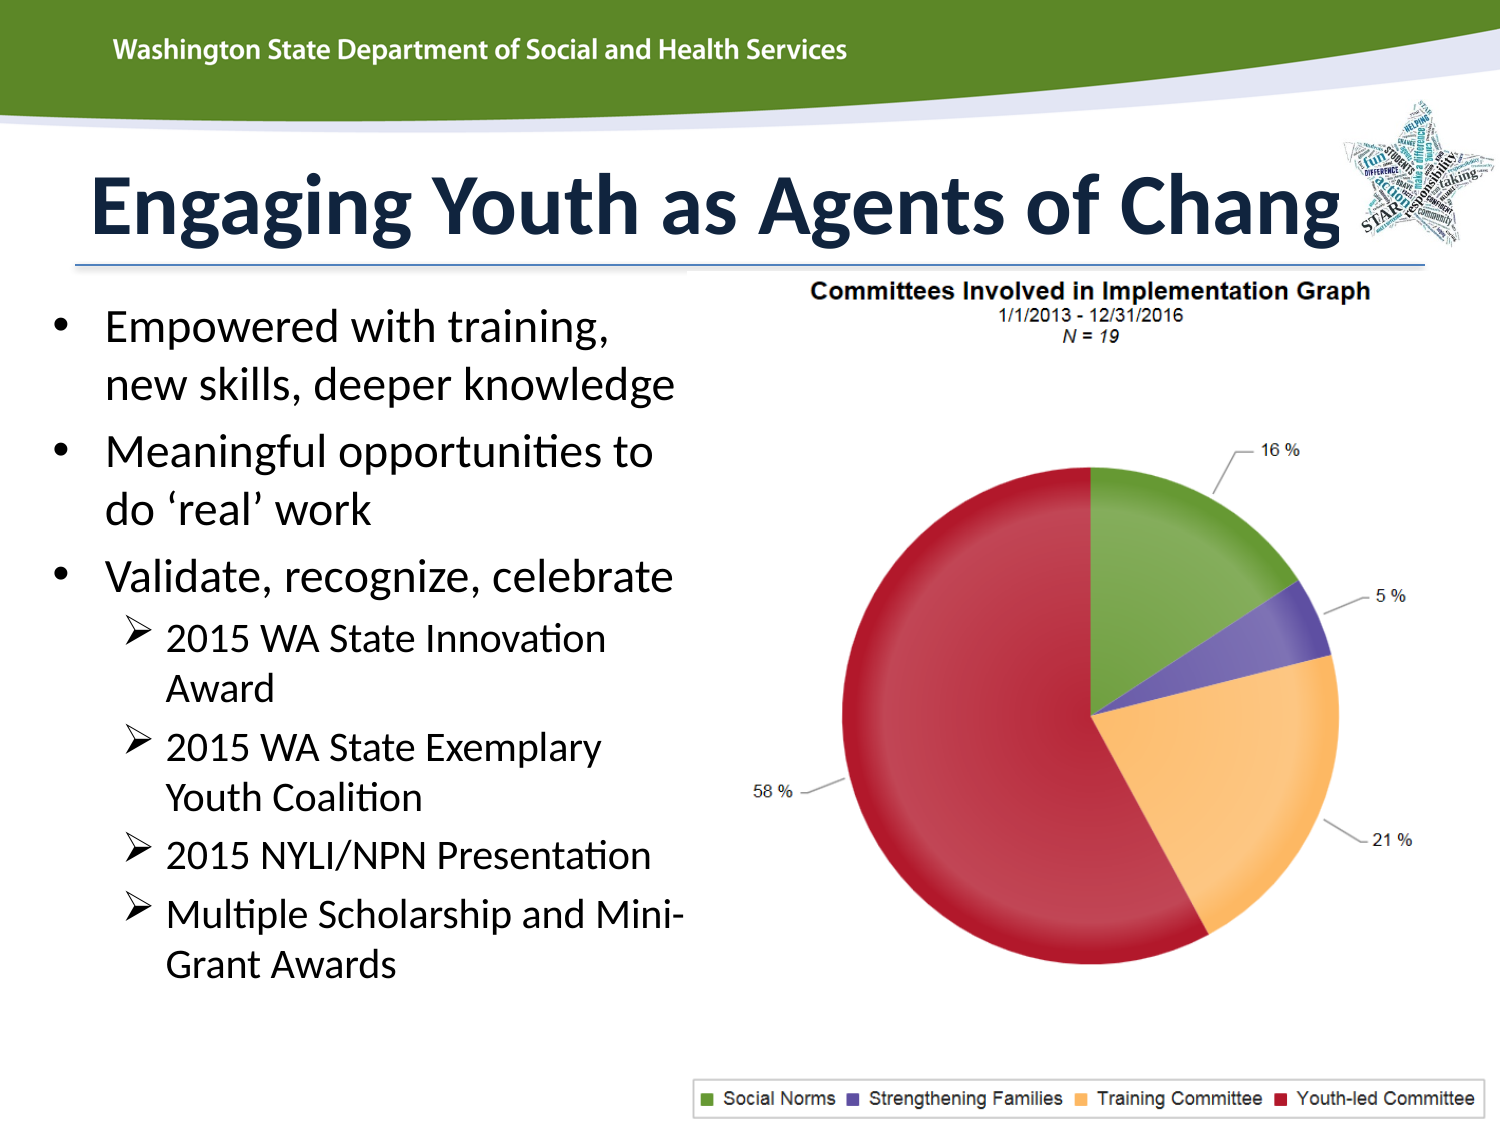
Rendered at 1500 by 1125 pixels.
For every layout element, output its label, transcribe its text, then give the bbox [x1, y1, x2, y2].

title Engaging Youth as Agents of Change [75, 137, 1425, 263]
picture [0, 0, 1500, 251]
list Empowered with training, new skills, deeper knowledge Meaningful opportunities to do ‘real’ work Validate, recognize, celebrate 2015 WA State Innovation Award 2015 WA State Exemplary Youth Coalition 2015 NYLI/NPN Presentation Multiple Scholarship and Mini-Grant Awards [37, 287, 682, 1088]
picture [687, 271, 1493, 1125]
